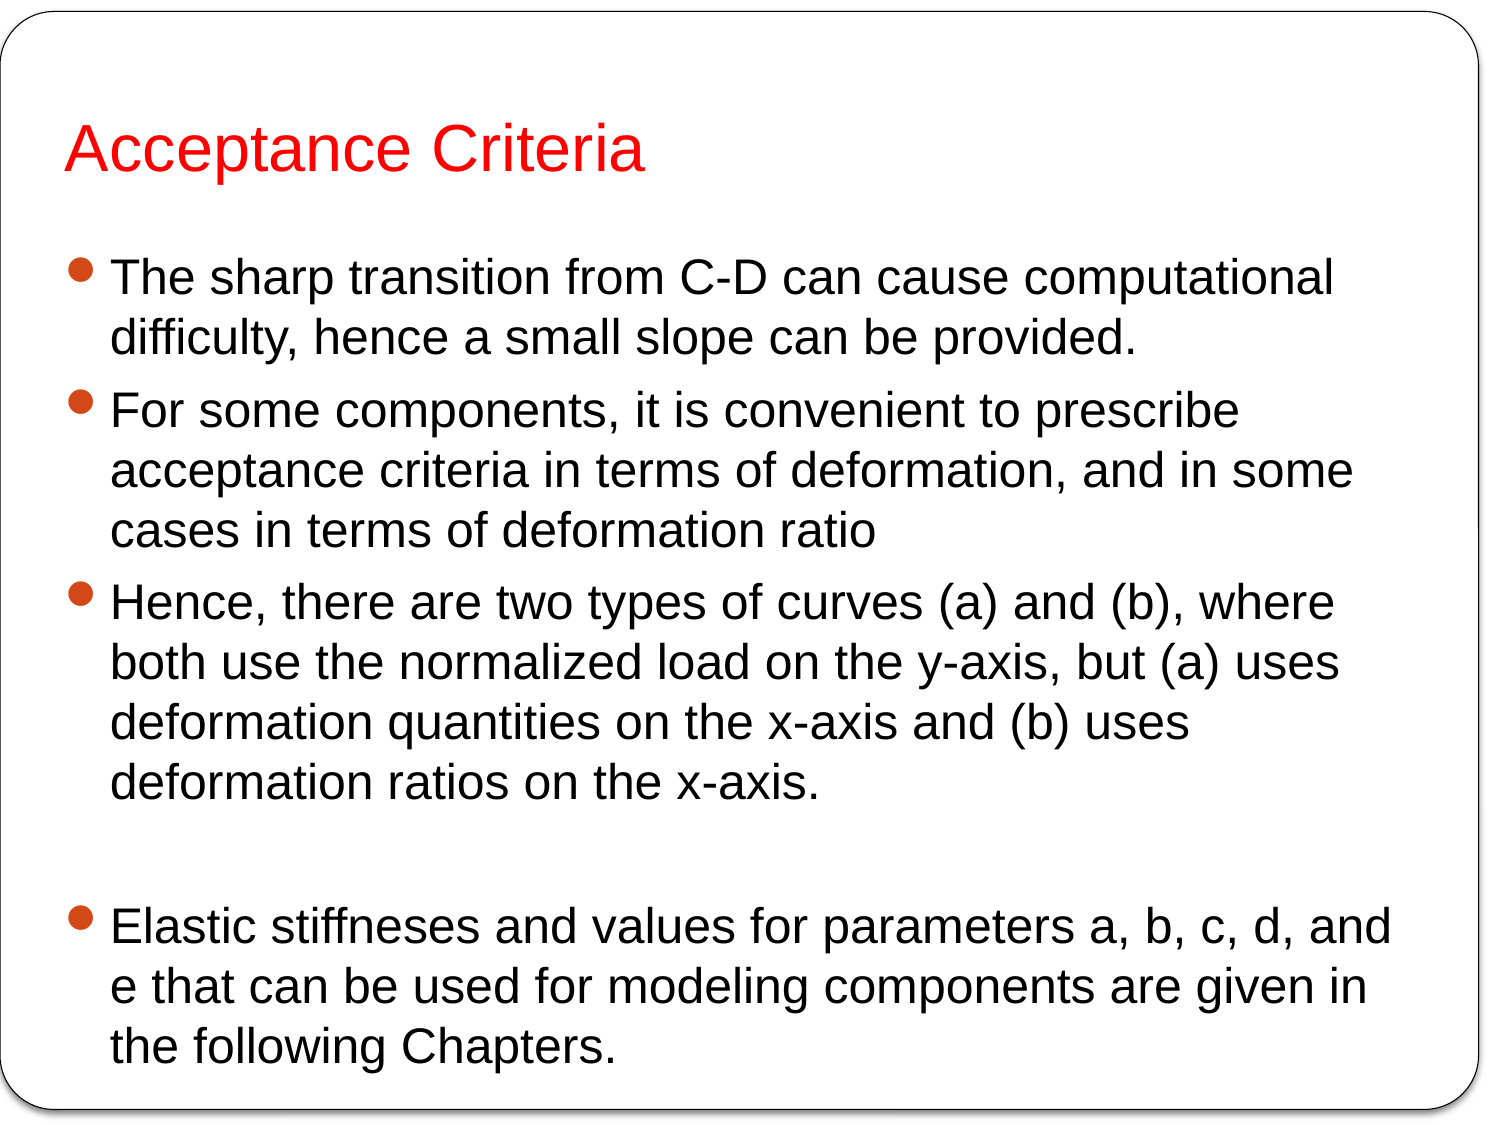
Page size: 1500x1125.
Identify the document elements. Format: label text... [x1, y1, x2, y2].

list The sharp transition from C-D can cause computational difficulty, hence a small slope can be provided. For some components, it is convenient to prescribe acceptance criteria in terms of deformation, and in some cases in terms of deformation ratio Hence, there are two types of curves (a) and (b), where both use the normalized load on the y-axis, but (a) uses deformation quantities on the x-axis and (b) uses deformation ratios on the x-axis. Elastic stiffneses and values for parameters a, b, c, d, and e that can be used for modeling components are given in the following Chapters. [50, 237, 1425, 1088]
title Acceptance Criteria [50, 12, 1425, 200]
